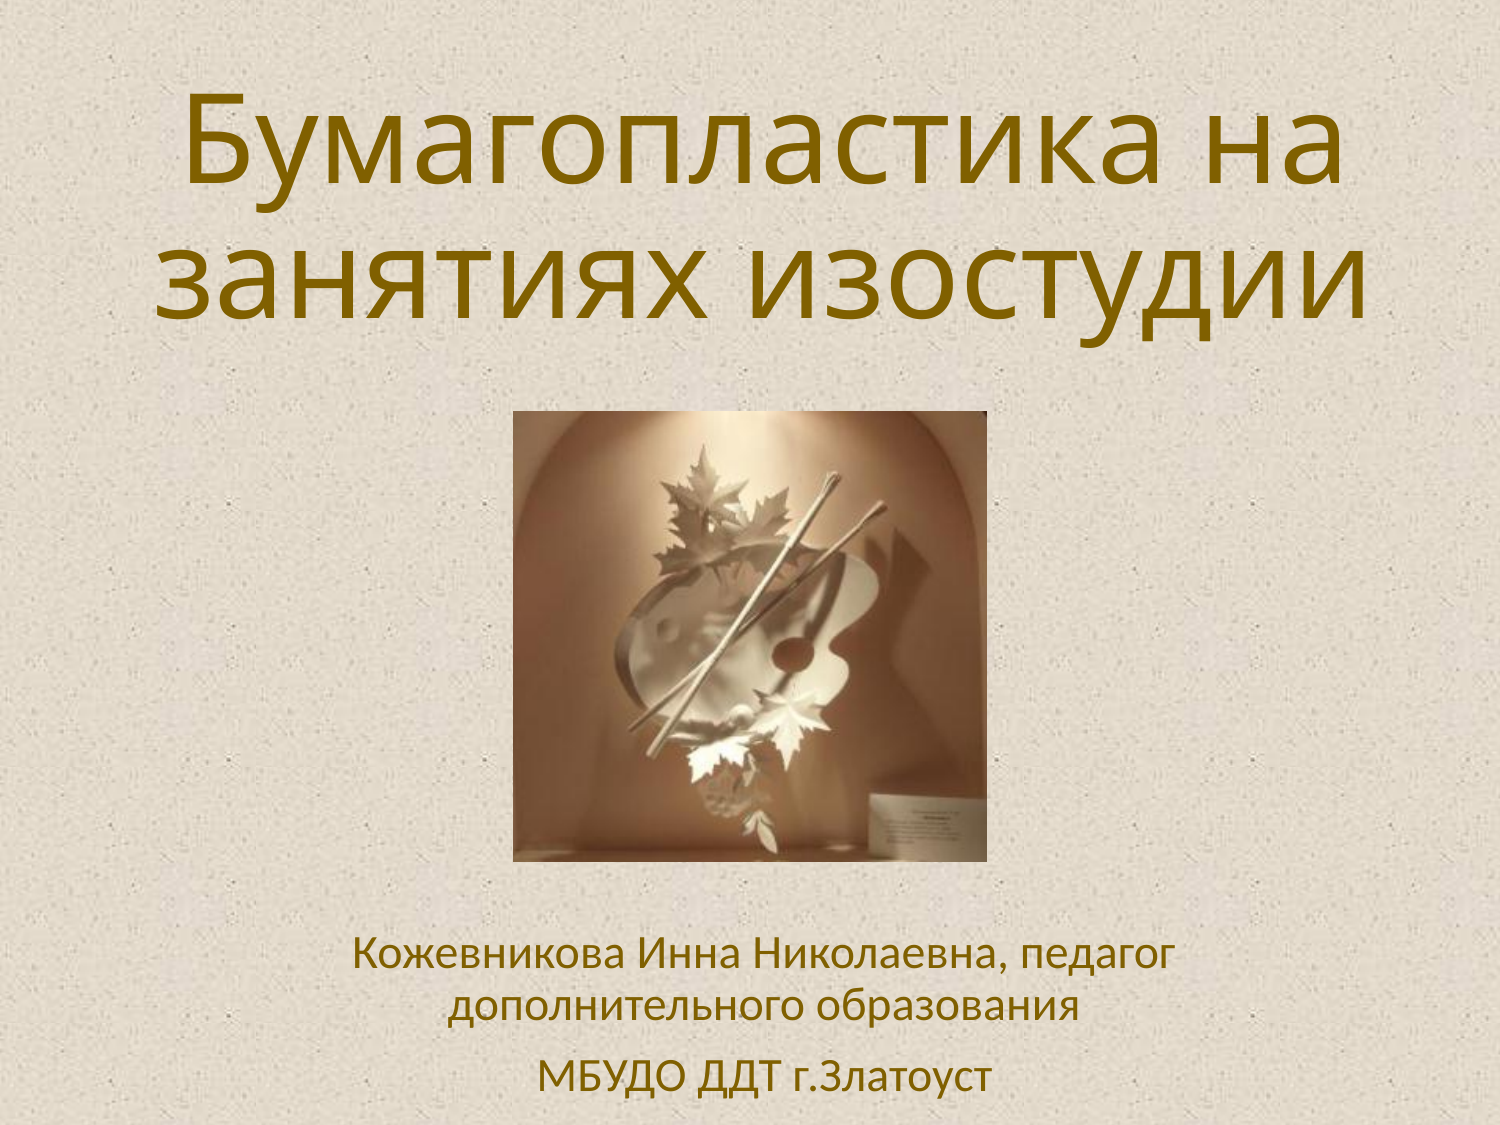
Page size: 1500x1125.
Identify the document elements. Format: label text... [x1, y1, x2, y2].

picture [0, 0, 1500, 1125]
subtitle Кожевникова Инна Николаевна, педагог дополнительного образования МБУДО ДДТ г.Златоуст [201, 919, 1327, 1112]
title Бумагопластика на занятиях изостудии [126, 57, 1402, 354]
